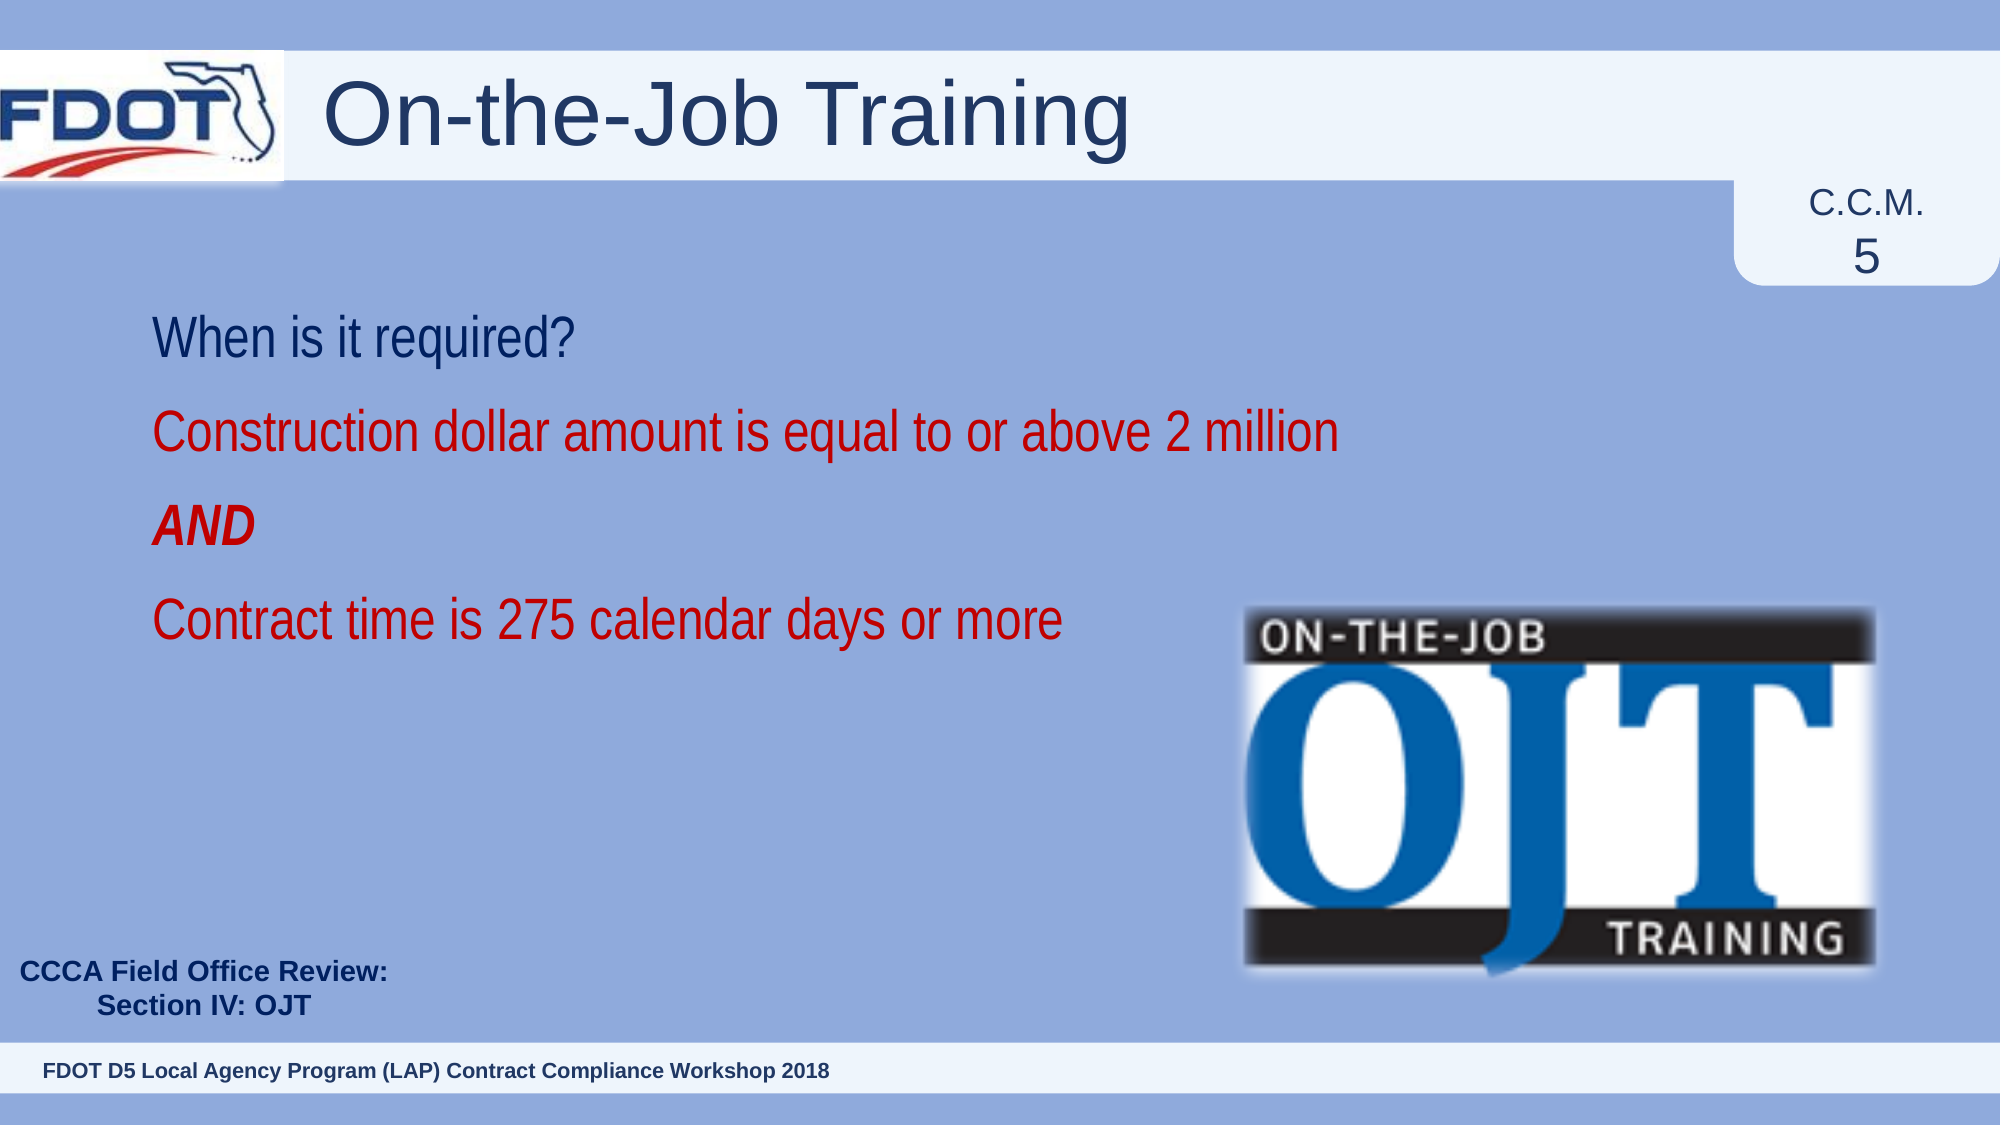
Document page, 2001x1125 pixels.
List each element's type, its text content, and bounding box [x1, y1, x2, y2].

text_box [1733, 101, 2000, 292]
slide_number 67 [1412, 1042, 1863, 1103]
picture [1230, 595, 1889, 988]
text_box CCCA Field Office Review: Section IV: OJT [0, 944, 472, 1030]
title On-the-Job Training [307, 50, 2000, 181]
picture [0, 50, 284, 181]
list When is it required? Construction dollar amount is equal to or above 2 million AND Contract time is 275 calendar days or more [137, 299, 1863, 715]
